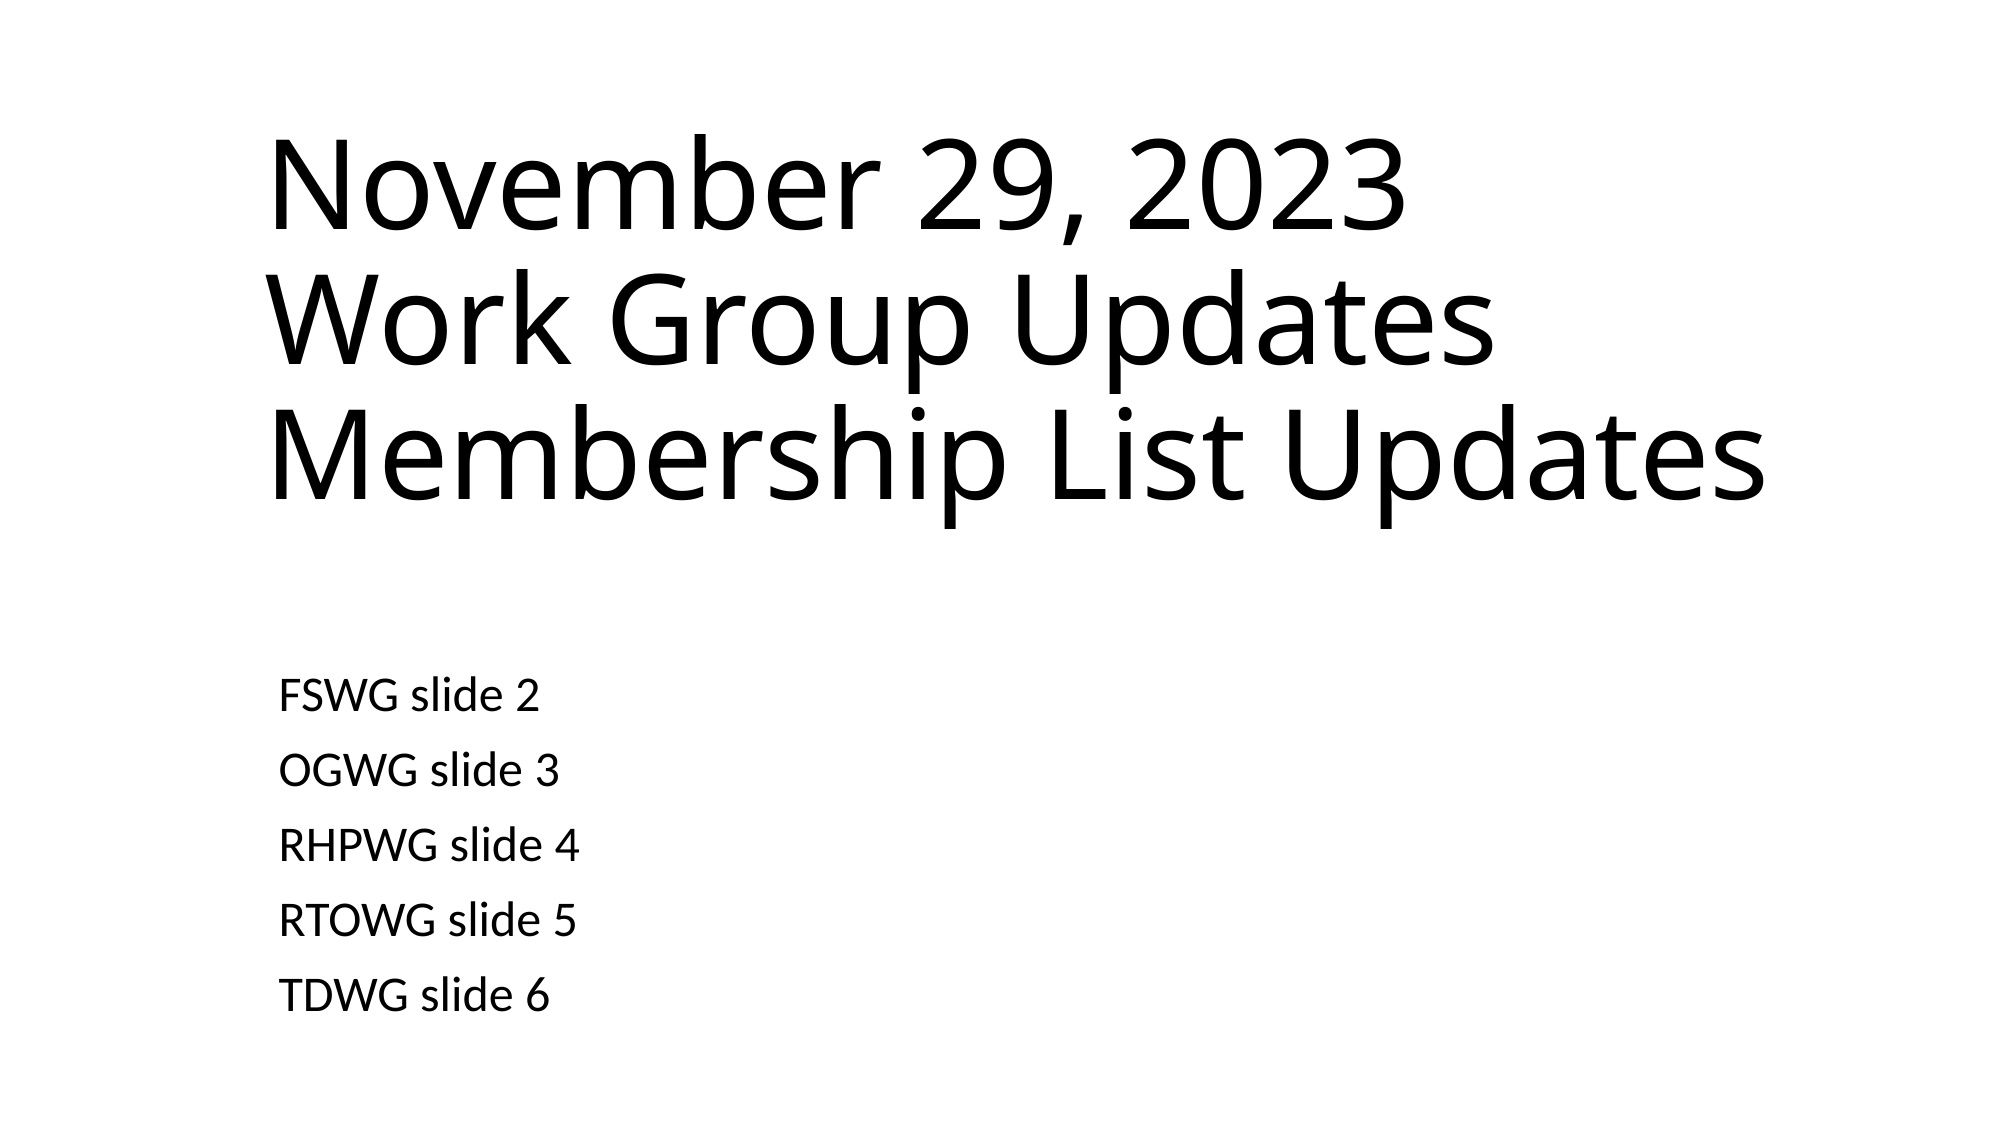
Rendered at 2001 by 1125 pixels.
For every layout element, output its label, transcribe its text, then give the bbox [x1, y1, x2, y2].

subtitle FSWG slide 2 OGWG slide 3 RHPWG slide 4 RTOWG slide 5 TDWG slide 6 [263, 661, 1764, 1088]
title November 29, 2023 Work Group Updates Membership List Updates [249, 113, 1828, 590]
